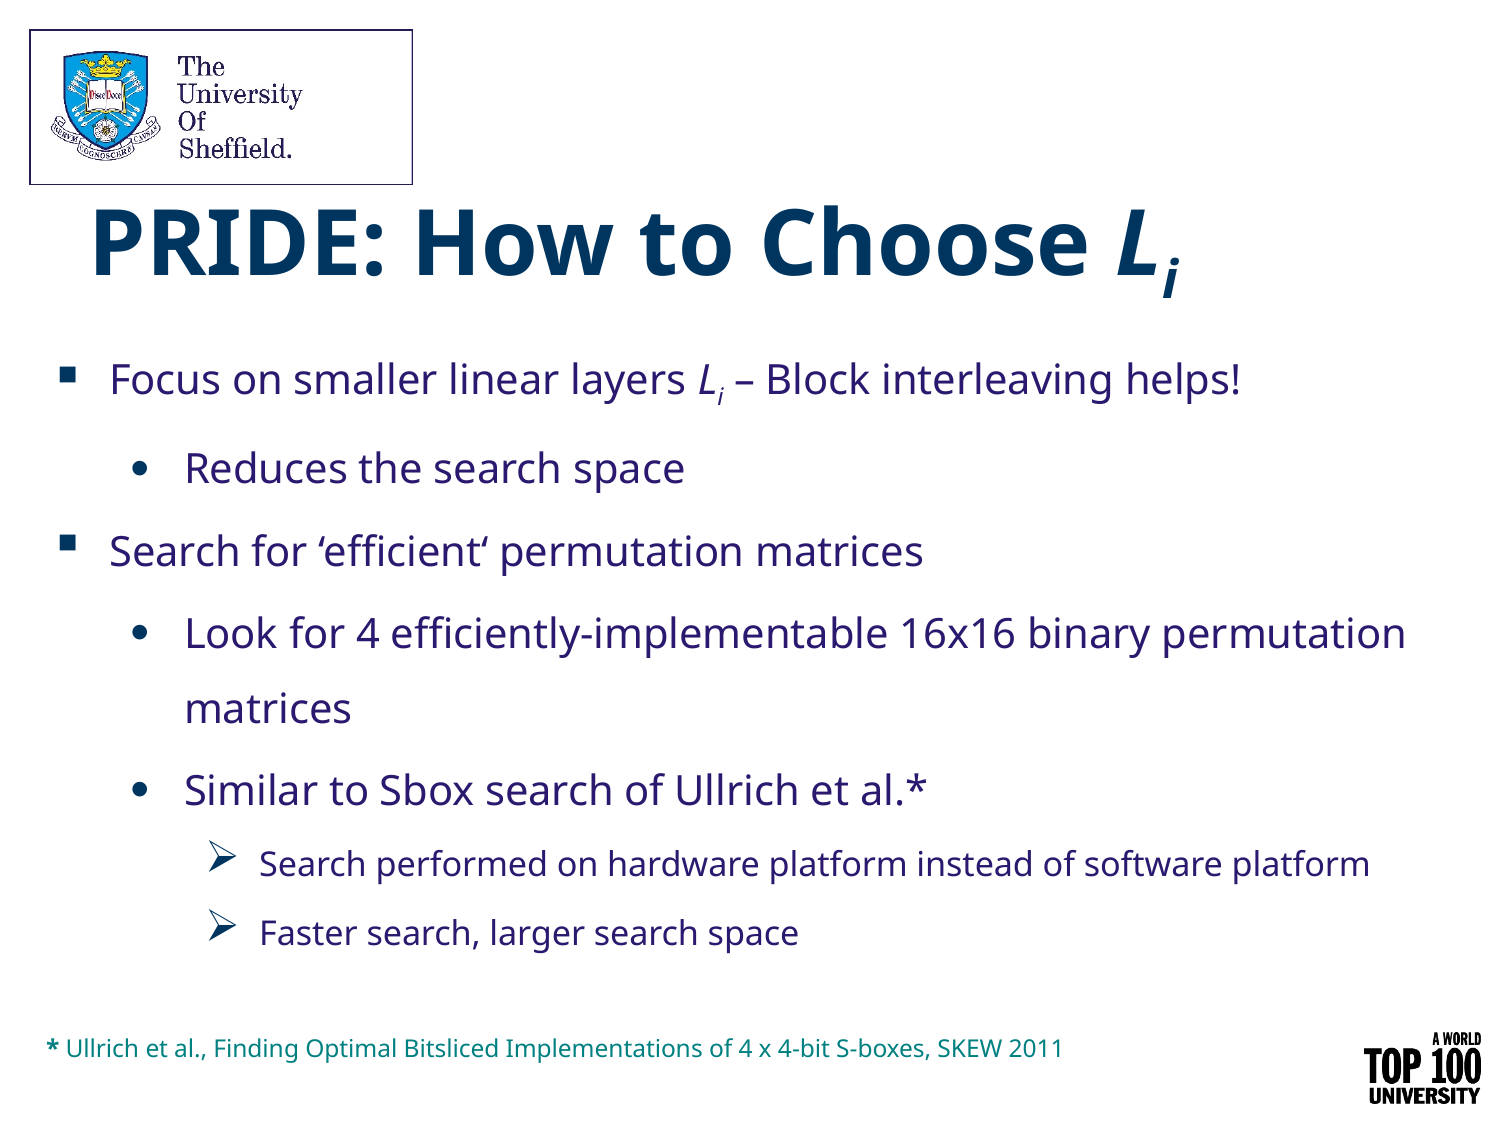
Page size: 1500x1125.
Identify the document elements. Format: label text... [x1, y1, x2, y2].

picture [1364, 1032, 1481, 1104]
title PRIDE: How to Choose Li [41, 184, 1227, 303]
text_box * Ullrich et al., Finding Optimal Bitsliced Implementations of 4 x 4-bit S-boxes, SKEW 2011 [32, 1026, 1468, 1070]
text_box Focus on smaller linear layers Li – Block interleaving helps! Reduces the search space Search for ‘efficient‘ permutation matrices Look for 4 efficiently-implementable 16x16 binary permutation matrices Similar to Sbox search of Ullrich et al.* Search performed on hardware platform instead of software platform Faster search, larger search space [55, 324, 1500, 952]
picture [29, 29, 413, 185]
